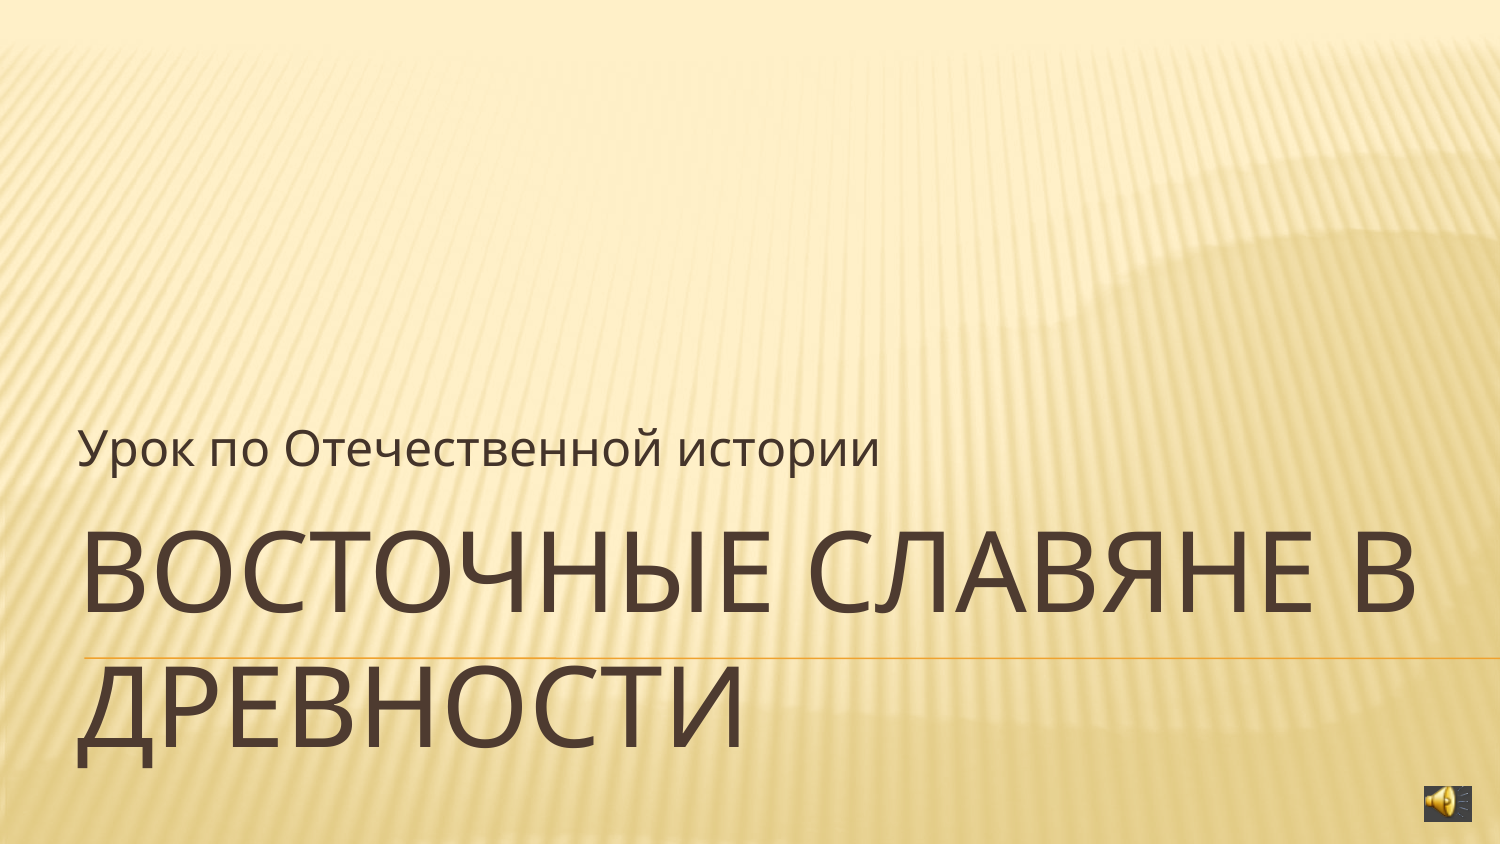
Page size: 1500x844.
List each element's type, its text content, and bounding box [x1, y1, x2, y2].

picture [1422, 784, 1474, 823]
title Восточные славяне в древности [62, 492, 1450, 748]
subtitle Урок по Отечественной истории [62, 297, 1450, 484]
